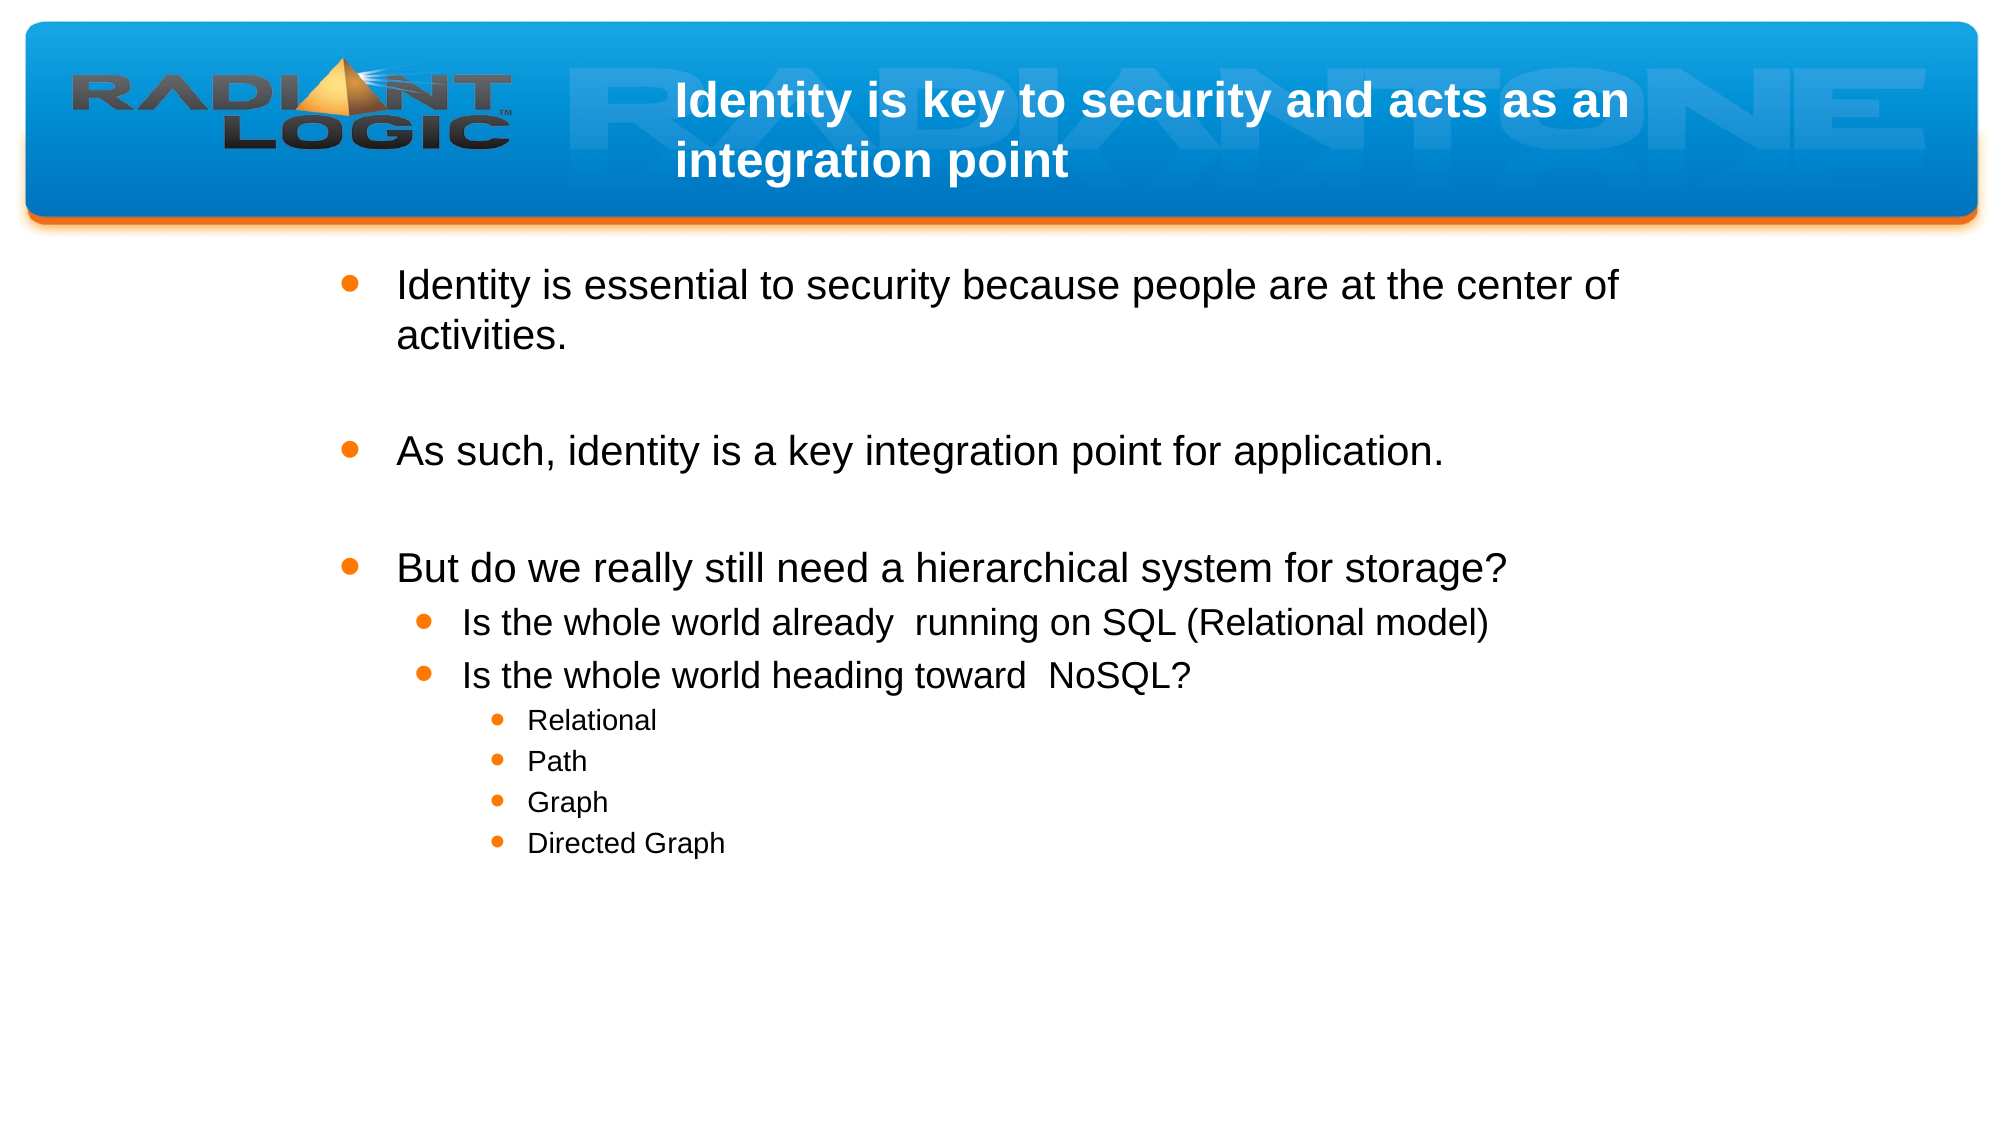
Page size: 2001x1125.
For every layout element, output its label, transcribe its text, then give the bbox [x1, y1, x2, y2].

list Identity is essential to security because people are at the center of activities. As such, identity is a key integration point for application. But do we really still need a hierarchical system for storage? Is the whole world already running on SQL (Relational model) Is the whole world heading toward NoSQL? Relational Path Graph Directed Graph [324, 249, 1663, 1050]
title Identity is key to security and acts as an integration point [659, 52, 1718, 203]
picture [0, 2, 2000, 244]
